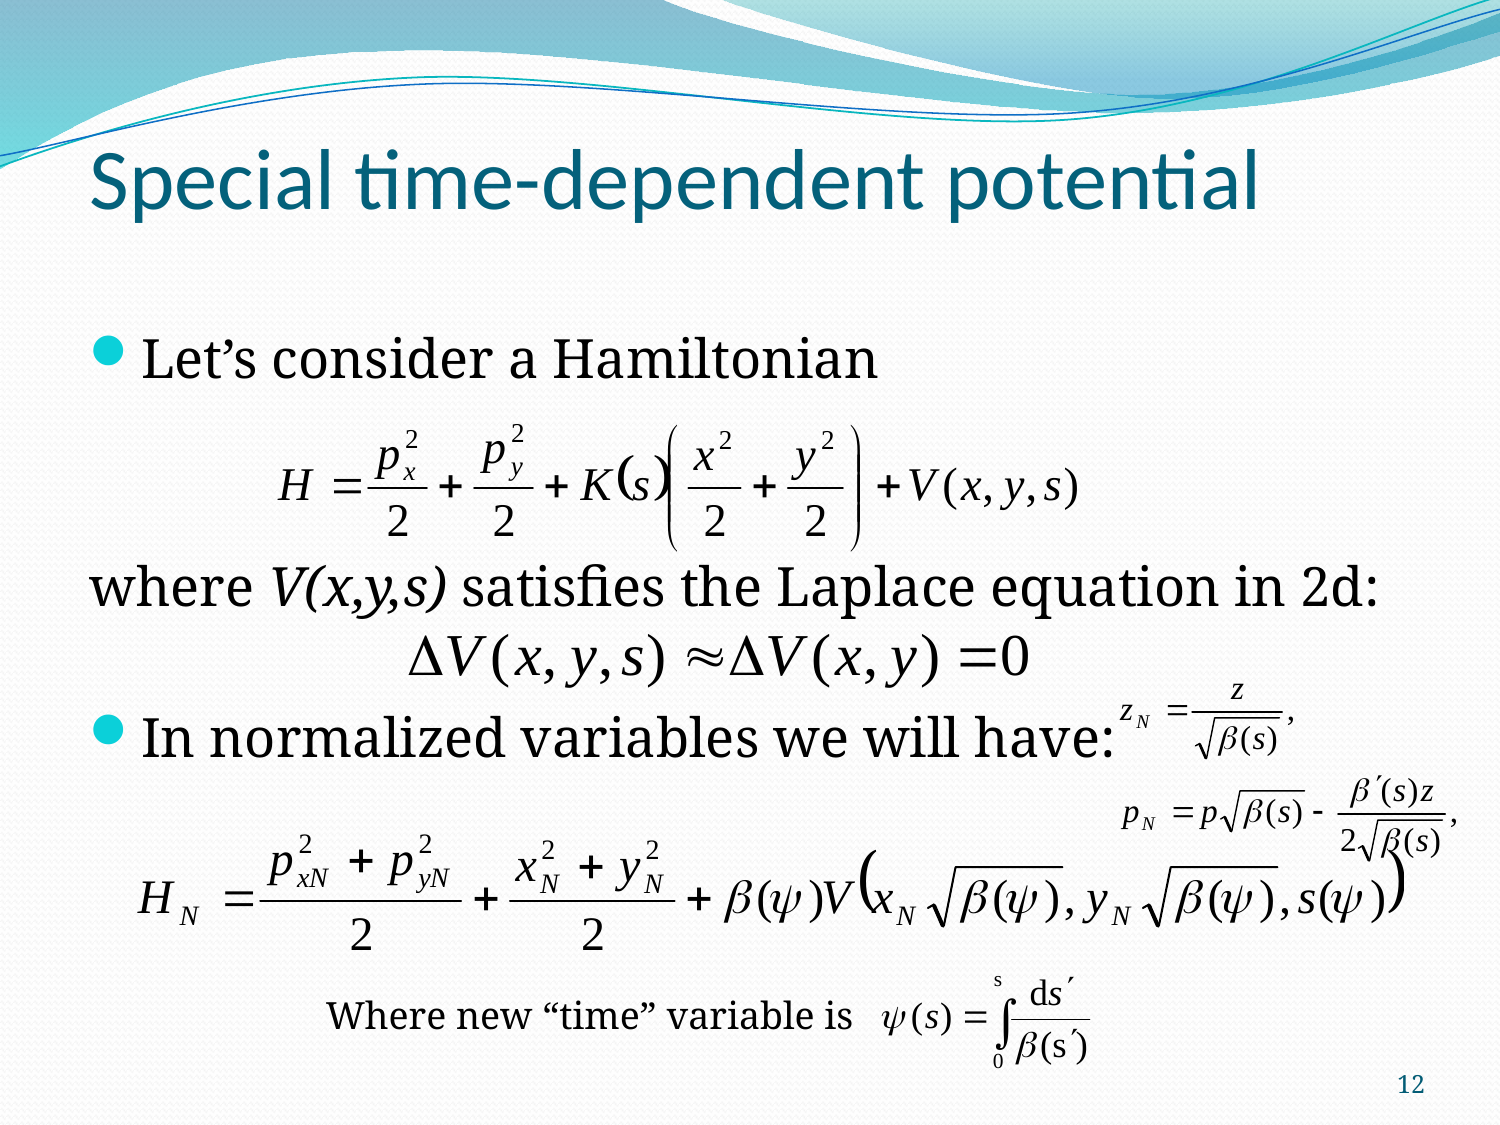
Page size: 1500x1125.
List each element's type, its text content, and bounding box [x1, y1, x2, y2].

text_box [391, 622, 1049, 712]
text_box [1113, 667, 1463, 868]
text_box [269, 409, 1085, 563]
text_box [1100, 878, 1425, 1038]
text_box [121, 821, 874, 1038]
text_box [878, 960, 1098, 1079]
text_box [128, 820, 1405, 962]
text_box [398, 620, 1044, 701]
text_box [137, 669, 1113, 820]
text_box Special time-dependent potential [74, 115, 1425, 303]
text_box [262, 411, 1091, 575]
text_box Where new “time” variable is [311, 984, 869, 1045]
slide_number 12 [1299, 1042, 1425, 1103]
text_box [1106, 820, 1405, 880]
text_box Let’s consider a Hamiltonian where V(x,y,s) satisfies the Laplace equation in 2d: In normalized variables we will have: [74, 317, 1425, 1038]
